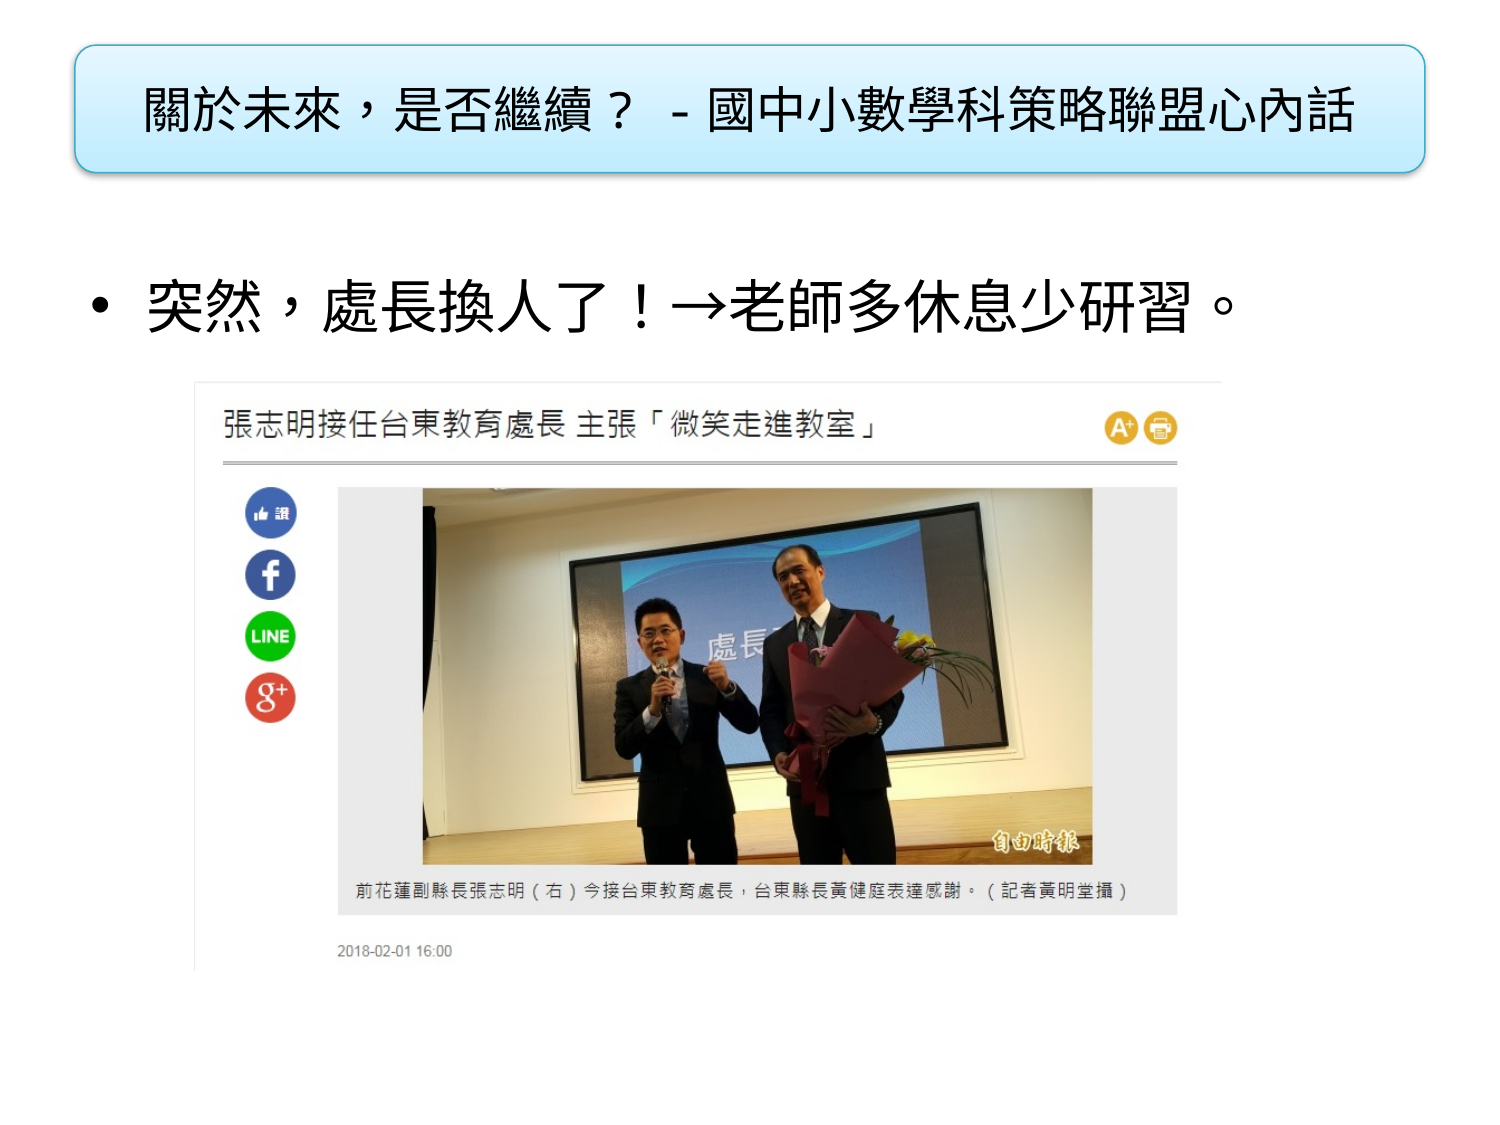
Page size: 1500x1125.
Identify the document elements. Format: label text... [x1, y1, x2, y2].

picture [194, 381, 1222, 971]
text_box 關於未來，是否繼續? -國中小數學科策略聯盟心內話 [74, 44, 1426, 174]
list 突然，處長換人了！→老師多休息少研習。 [75, 262, 1425, 1005]
